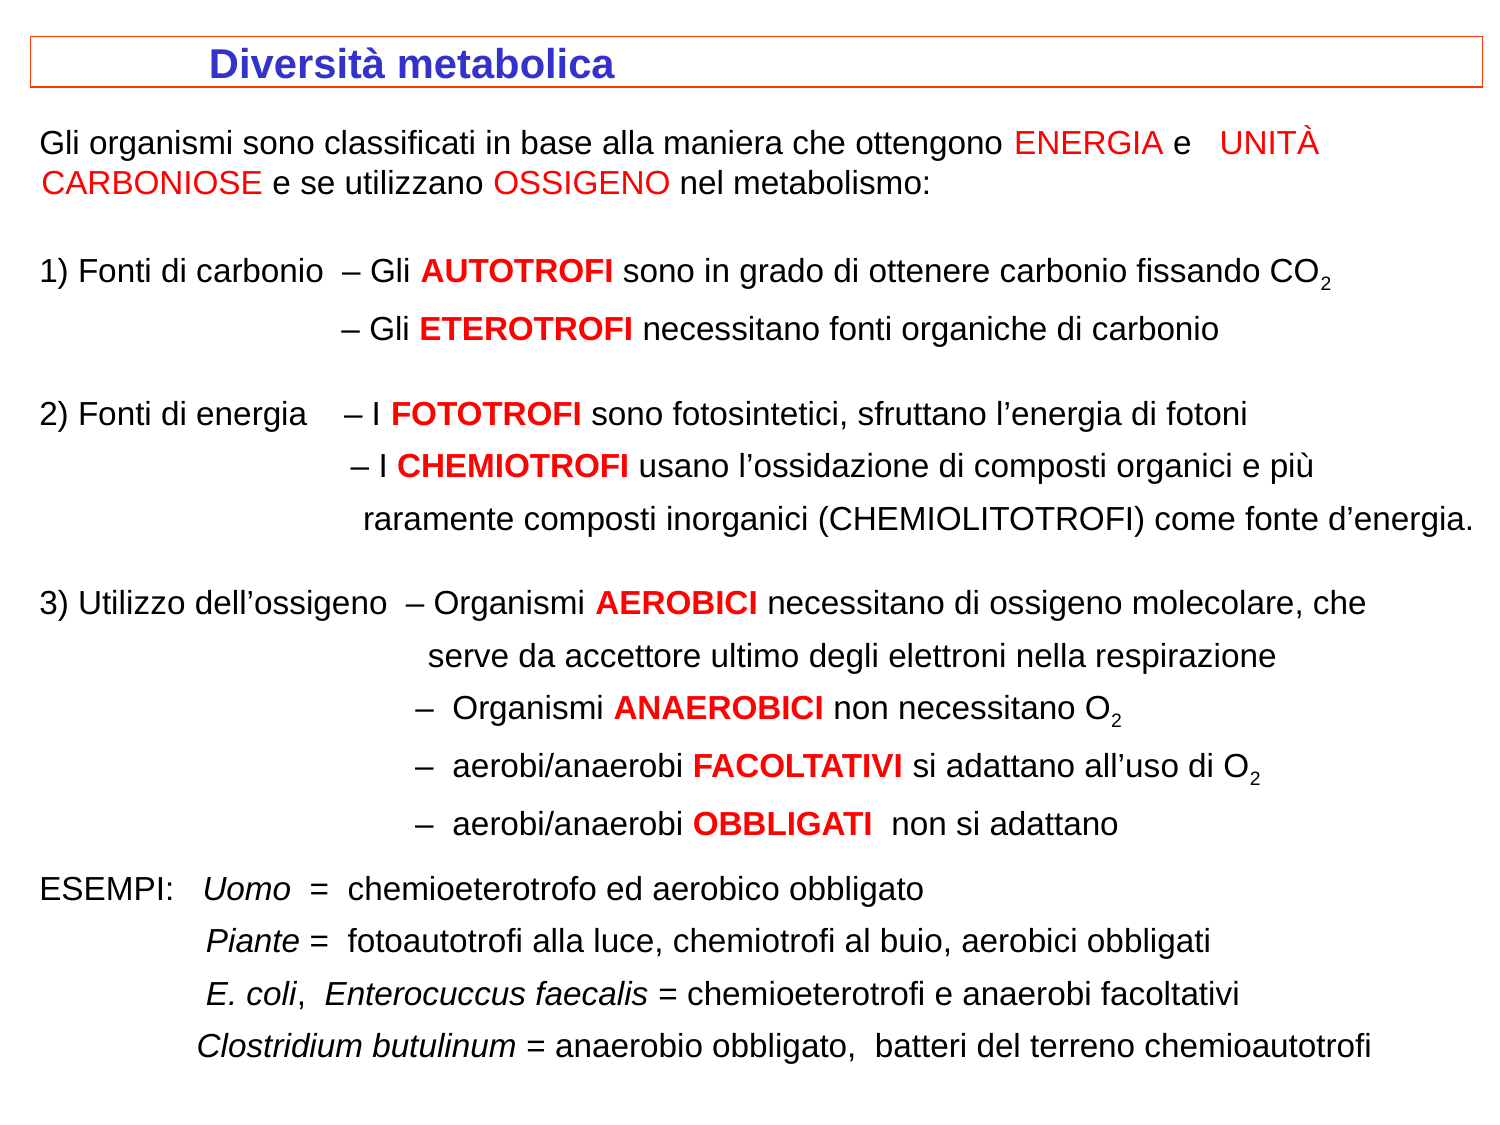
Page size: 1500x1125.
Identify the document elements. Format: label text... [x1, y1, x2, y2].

text_box Gli organismi sono classificati in base alla maniera che ottengono ENERGIA e UNITÀ CARBONIOSE e se utilizzano OSSIGENO nel metabolismo: 1) Fonti di carbonio – Gli AUTOTROFI sono in grado di ottenere carbonio fissando CO2 – Gli ETEROTROFI necessitano fonti organiche di carbonio 2) Fonti di energia – I FOTOTROFI sono fotosintetici, sfruttano l’energia di fotoni – I CHEMIOTROFI usano l’ossidazione di composti organici e più raramente composti inorganici (CHEMIOLITOTROFI) come fonte d’energia. Utilizzo dell’ossigeno – Organismi AEROBICI necessitano di ossigeno molecolare, che serve da accettore ultimo degli elettroni nella respirazione – Organismi ANAEROBICI non necessitano O2 – aerobi/anaerobi FACOLTATIVI si adattano all’uso di O2 – aerobi/anaerobi OBBLIGATI non si adattano ESEMPI: Uomo = chemioeterotrofo ed aerobico obbligato Piante = fotoautotrofi alla luce, chemiotrofi al buio, aerobici obbligati E. coli, Enterocuccus faecalis = chemioeterotrofi e anaerobi facoltativi Clostridium butulinum = anaerobio obbligato, batteri del terreno chemioautotrofi [24, 114, 1500, 1072]
text_box Diversità metabolica [30, 36, 1483, 87]
